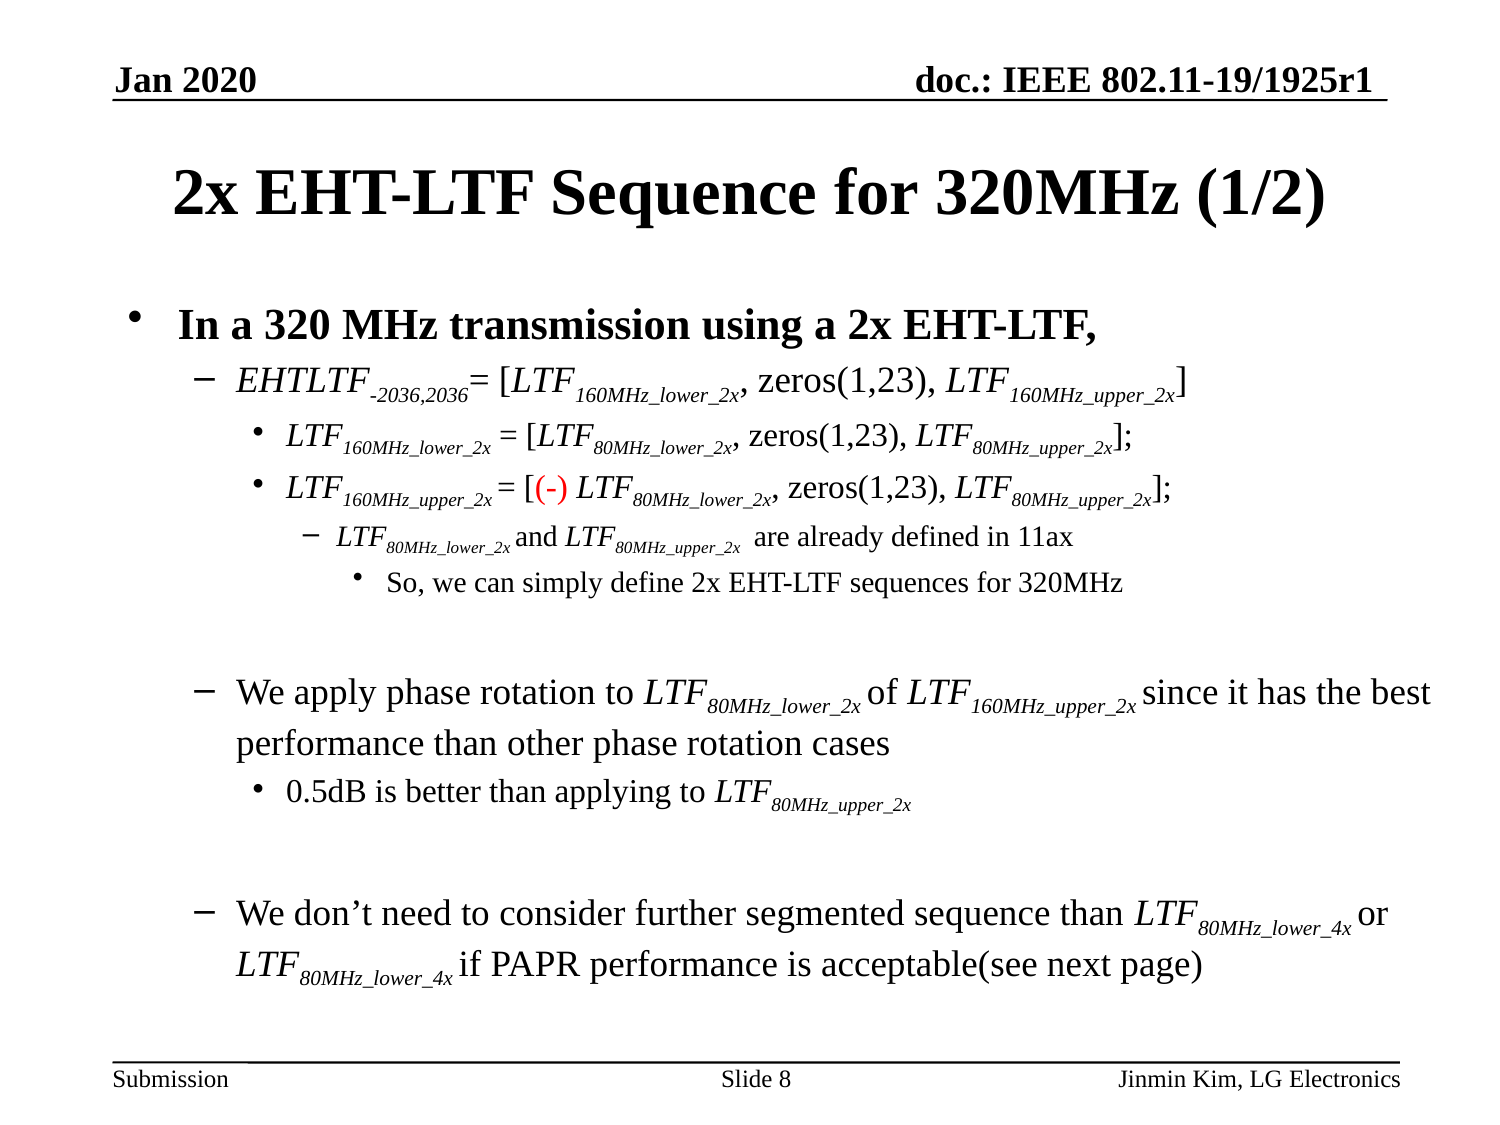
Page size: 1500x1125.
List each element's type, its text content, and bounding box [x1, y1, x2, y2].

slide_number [114, 54, 259, 101]
footer Jinmin Kim, LG Electronics [1114, 1061, 1402, 1093]
list In a 320 MHz transmission using a 2x EHT-LTF, EHTLTF-2036,2036= [LTF160MHz_lower_2x, zeros(1,23), LTF160MHz_upper_2x] LTF160MHz_lower_2x = [LTF80MHz_lower_2x, zeros(1,23), LTF80MHz_upper_2x]; LTF160MHz_upper_2x = [(-) LTF80MHz_lower_2x, zeros(1,23), LTF80MHz_upper_2x]; LTF80MHz_lower_2x and LTF80MHz_upper_2x are already defined in 11ax So, we can simply define 2x EHT-LTF sequences for 320MHz We apply phase rotation to LTF80MHz_lower_2x of LTF160MHz_upper_2x since it has the best performance than other phase rotation cases 0.5dB is better than applying to LTF80MHz_upper_2x We don’t need to consider further segmented sequence than LTF80MHz_lower_4x or LTF80MHz_lower_4x if PAPR performance is acceptable(see next page) [112, 287, 1450, 1000]
title 2x EHT-LTF Sequence for 320MHz (1/2) [112, 112, 1388, 263]
slide_number Slide 8 [712, 1061, 800, 1093]
